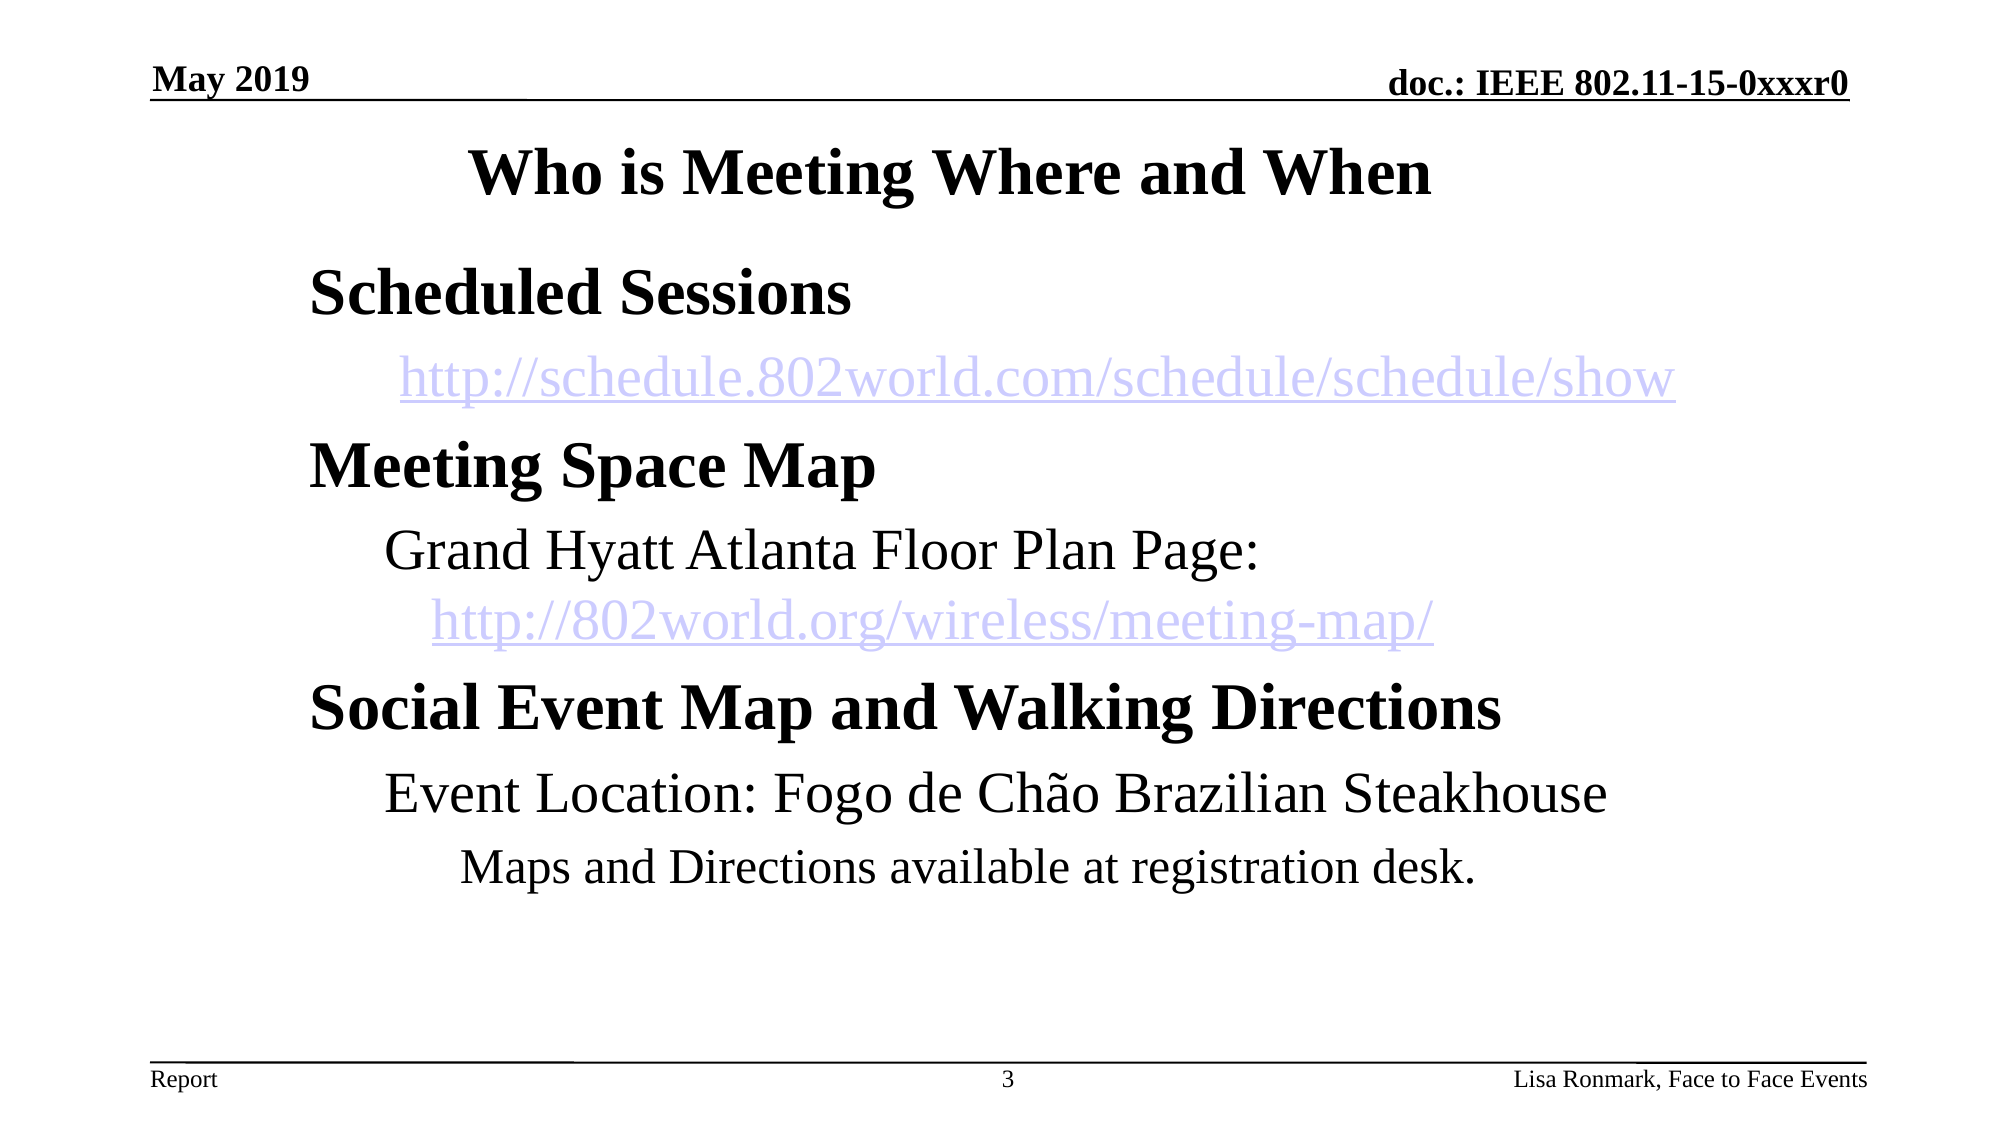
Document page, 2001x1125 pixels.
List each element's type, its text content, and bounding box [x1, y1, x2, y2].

footer Lisa Ronmark, Face to Face Events [1171, 1061, 1869, 1093]
slide_number 3 [950, 1061, 1067, 1123]
title Who is Meeting Where and When [244, 101, 1656, 235]
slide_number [152, 54, 563, 100]
list Scheduled Sessions http://schedule.802world.com/schedule/schedule/show Meeting Space Map Grand Hyatt Atlanta Floor Plan Page: http://802world.org/wireless/meeting-map/ Social Event Map and Walking Directions Event Location: Fogo de Chão Brazilian Steakhouse Maps and Directions available at registration desk. [294, 239, 1706, 1034]
